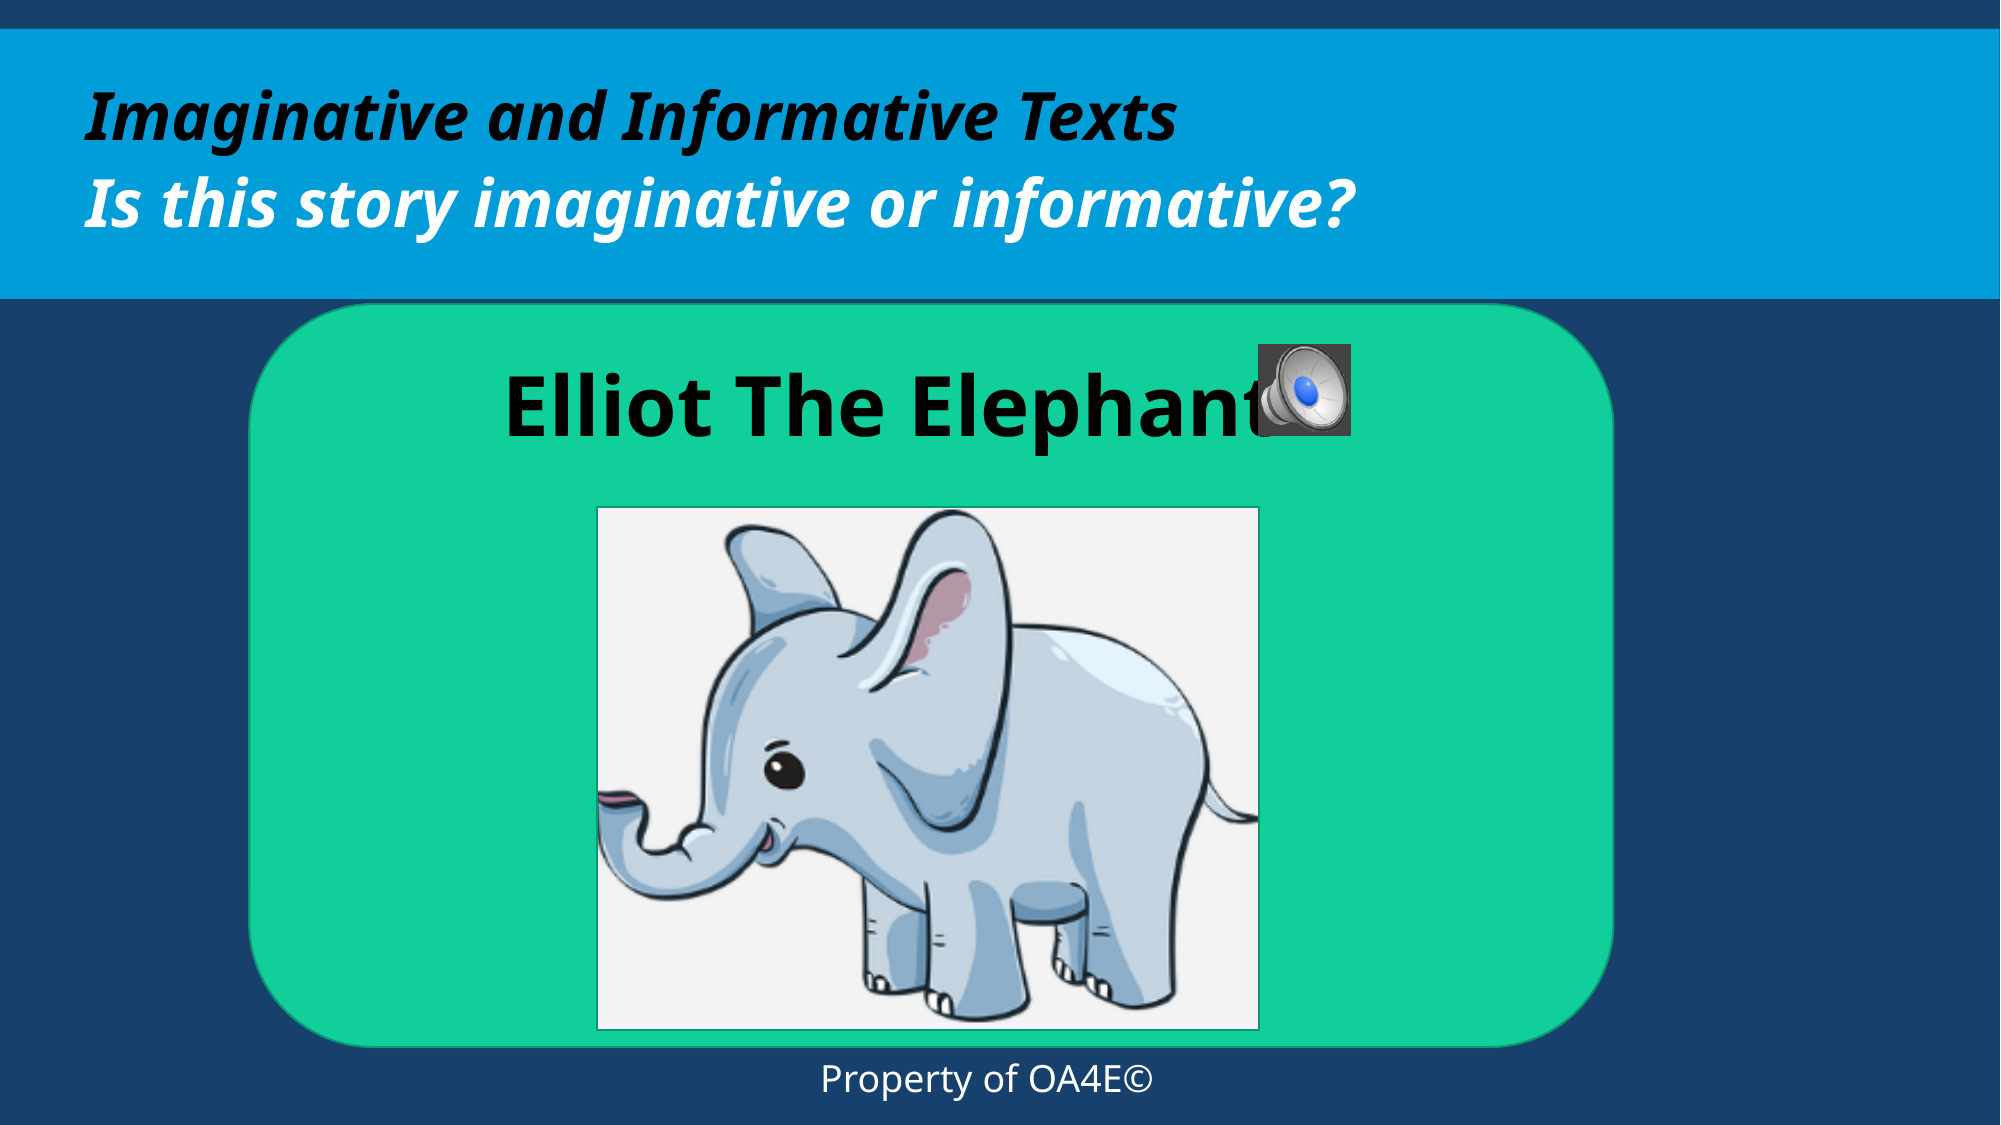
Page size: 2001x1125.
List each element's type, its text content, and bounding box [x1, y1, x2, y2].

picture [1257, 342, 1352, 438]
text_box Property of OA4E© [812, 1048, 1162, 1107]
text_box [0, 28, 2000, 299]
text_box Imaginative and Informative Texts Is this story imaginative or informative? [33, 75, 1996, 250]
text_box [249, 304, 1614, 1048]
picture [597, 507, 1258, 1030]
text_box Elliot The Elephant [495, 272, 1403, 463]
